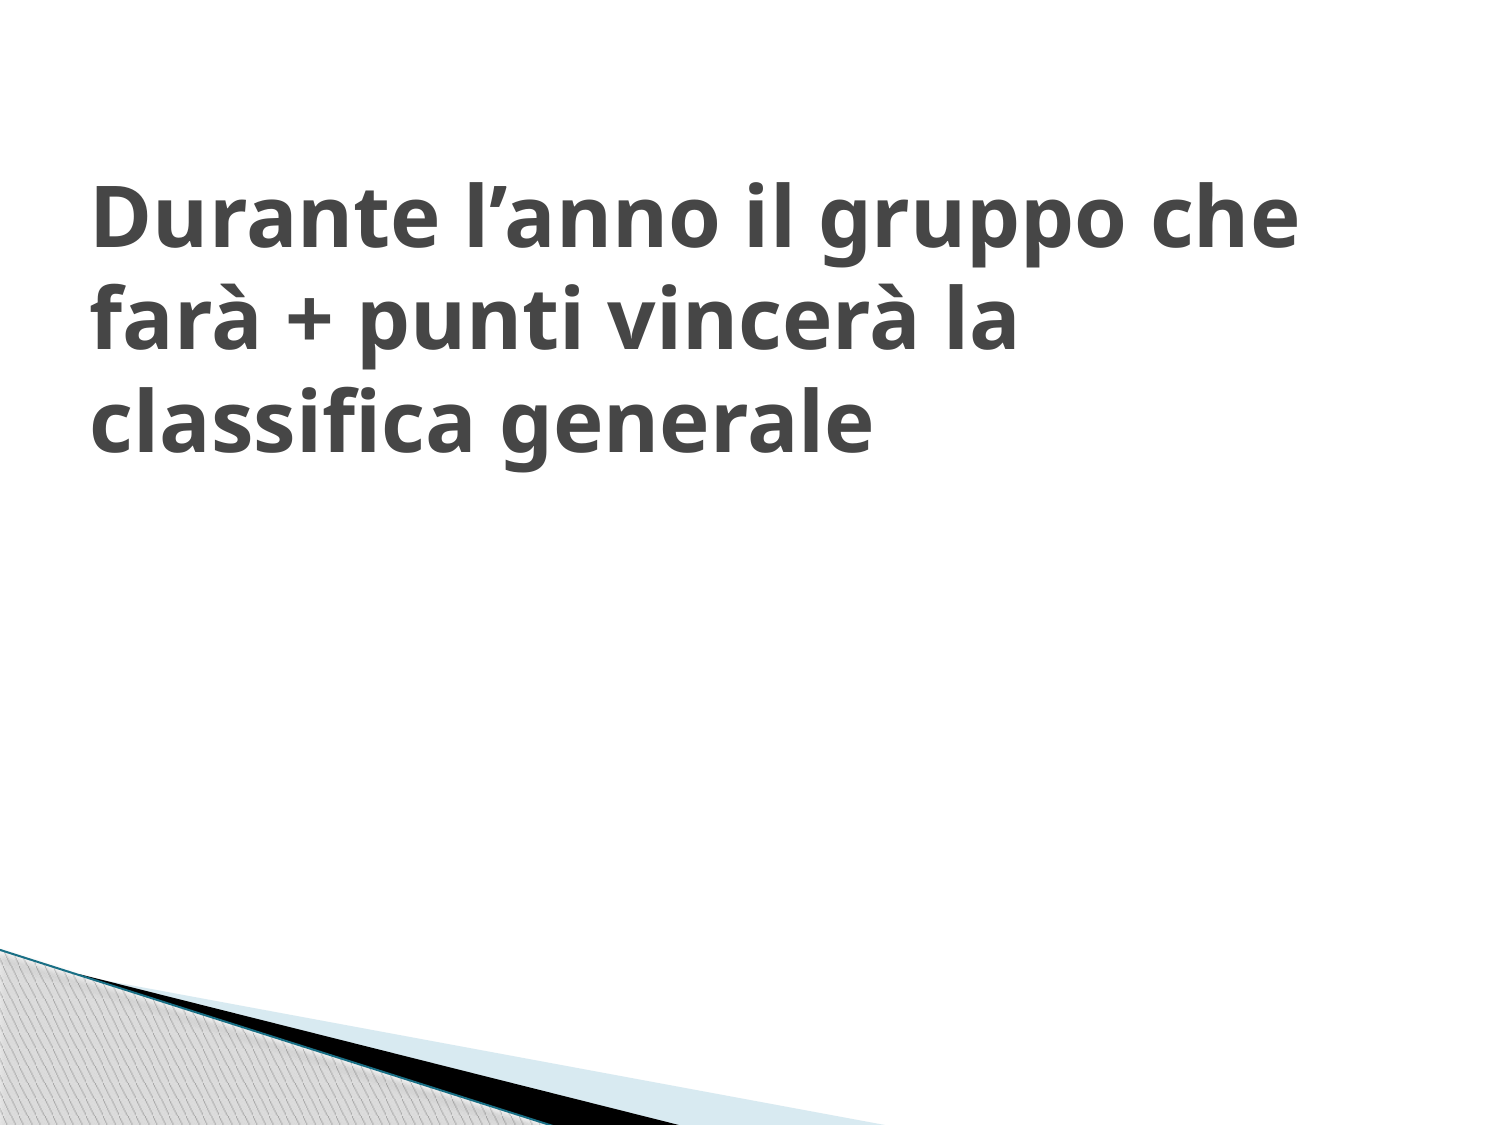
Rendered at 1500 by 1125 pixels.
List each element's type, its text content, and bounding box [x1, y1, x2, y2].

title Durante l’anno il gruppo che farà + punti vincerà la classifica generale [75, 45, 1425, 587]
